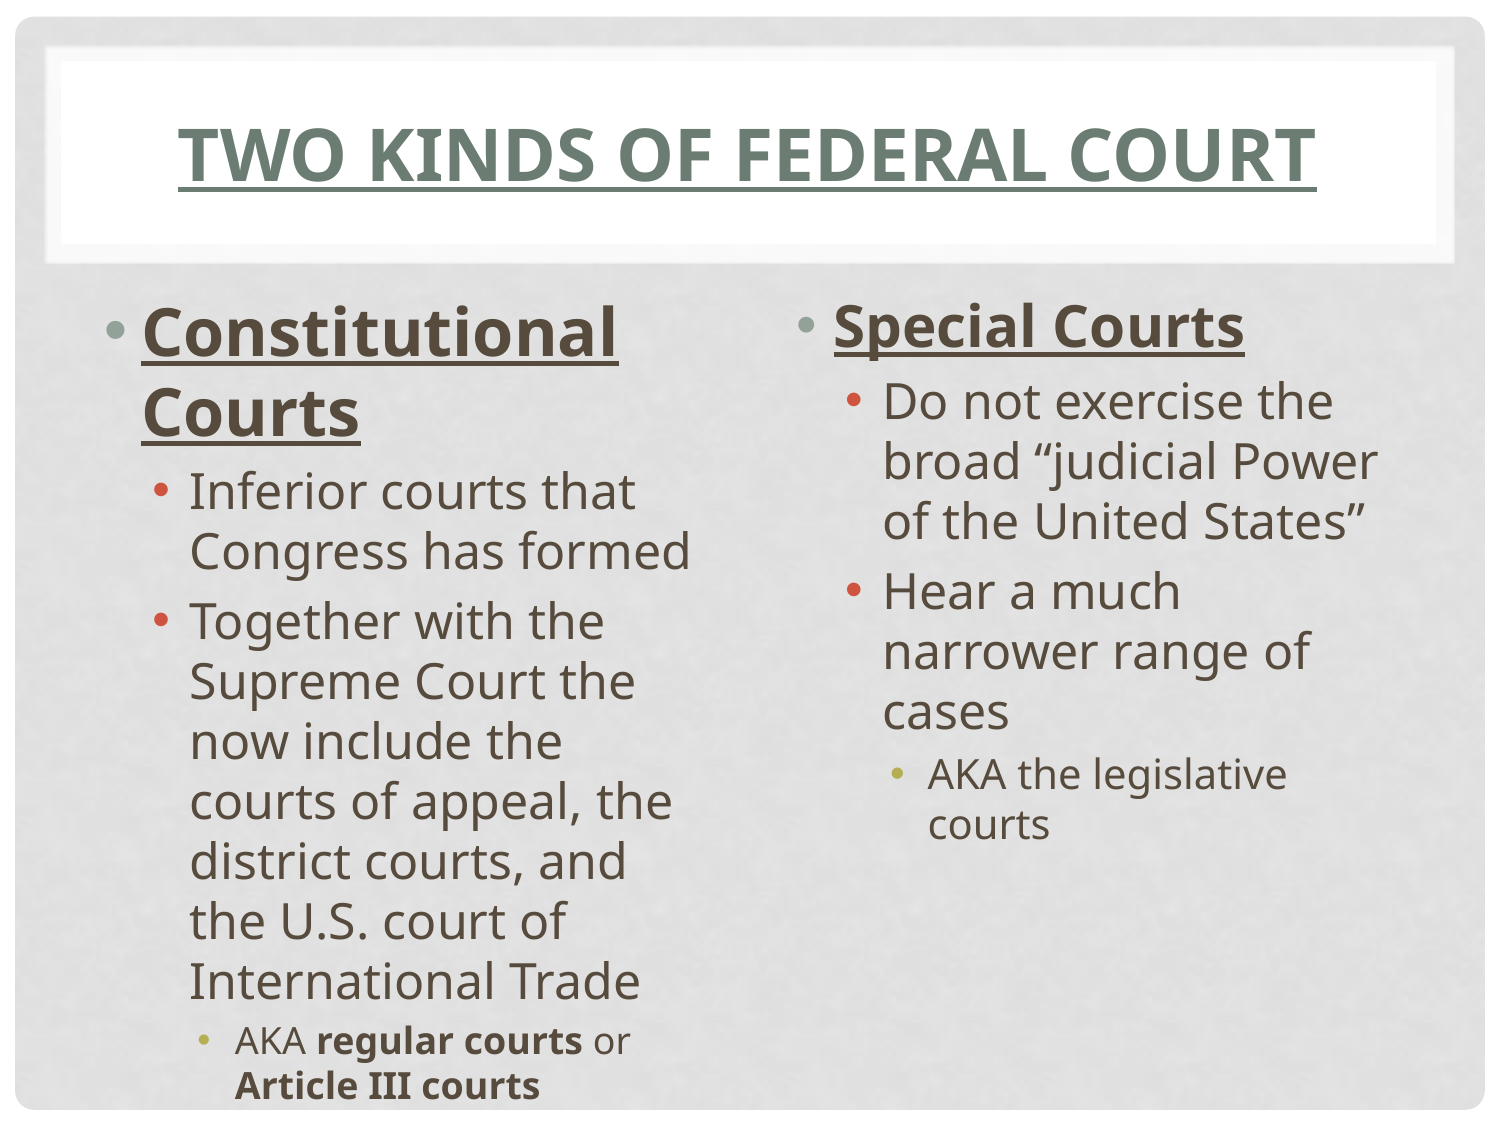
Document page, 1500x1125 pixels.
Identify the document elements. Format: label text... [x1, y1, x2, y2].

list Special Courts Do not exercise the broad “judicial Power of the United States” Hear a much narrower range of cases AKA the legislative courts [762, 281, 1426, 1006]
list Constitutional Courts Inferior courts that Congress has formed Together with the Supreme Court the now include the courts of appeal, the district courts, and the U.S. court of International Trade AKA regular courts or Article III courts [69, 281, 733, 1101]
title Two kinds of federal Court [69, 66, 1425, 238]
